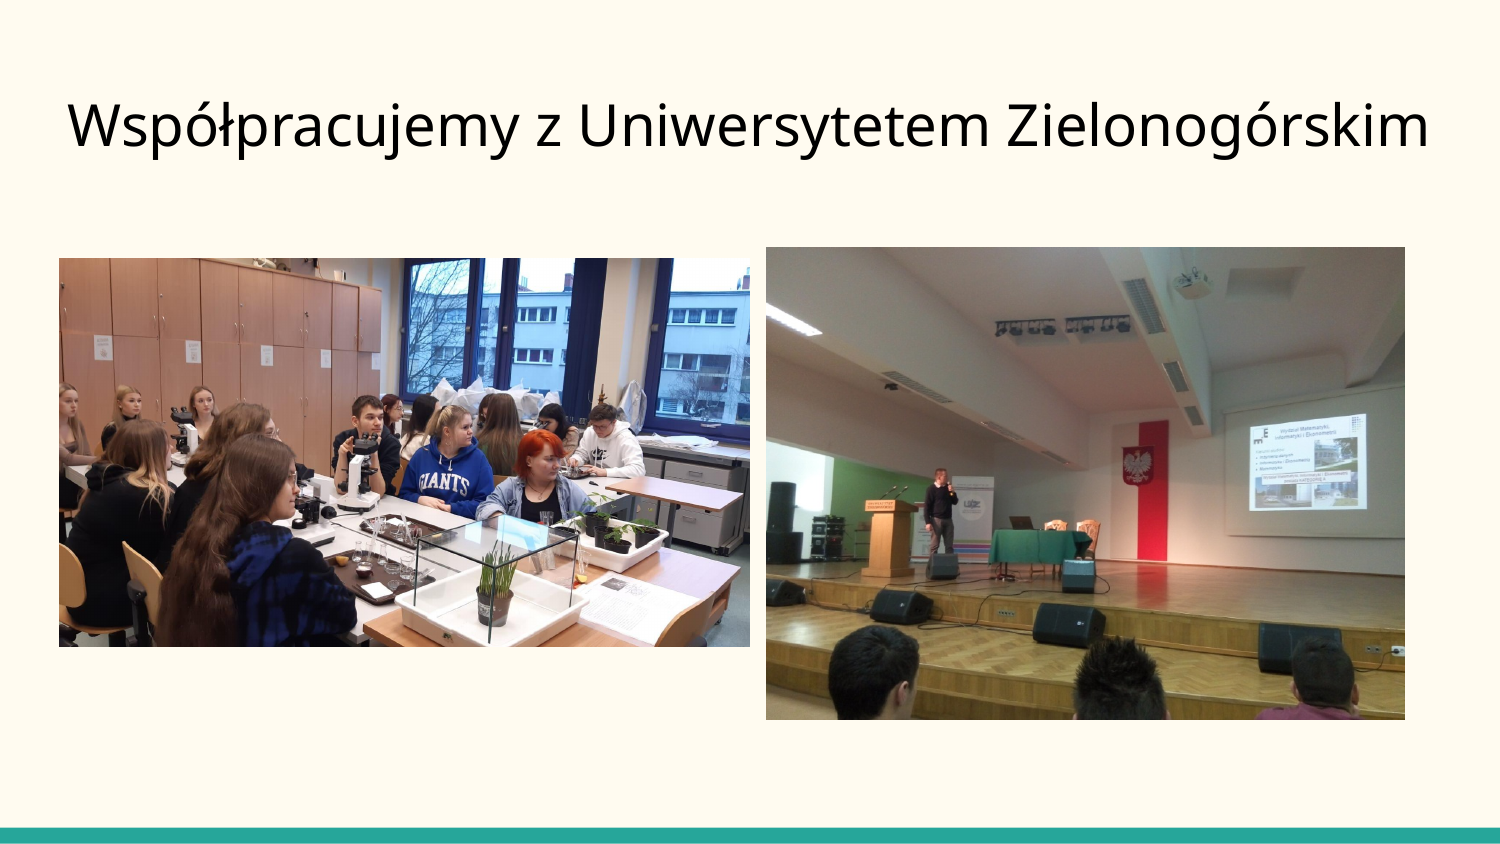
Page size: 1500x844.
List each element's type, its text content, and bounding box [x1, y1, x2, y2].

picture [766, 247, 1405, 721]
picture [59, 257, 751, 647]
title Współpracujemy z Uniwersytetem Zielonogórskim [51, 72, 1449, 174]
